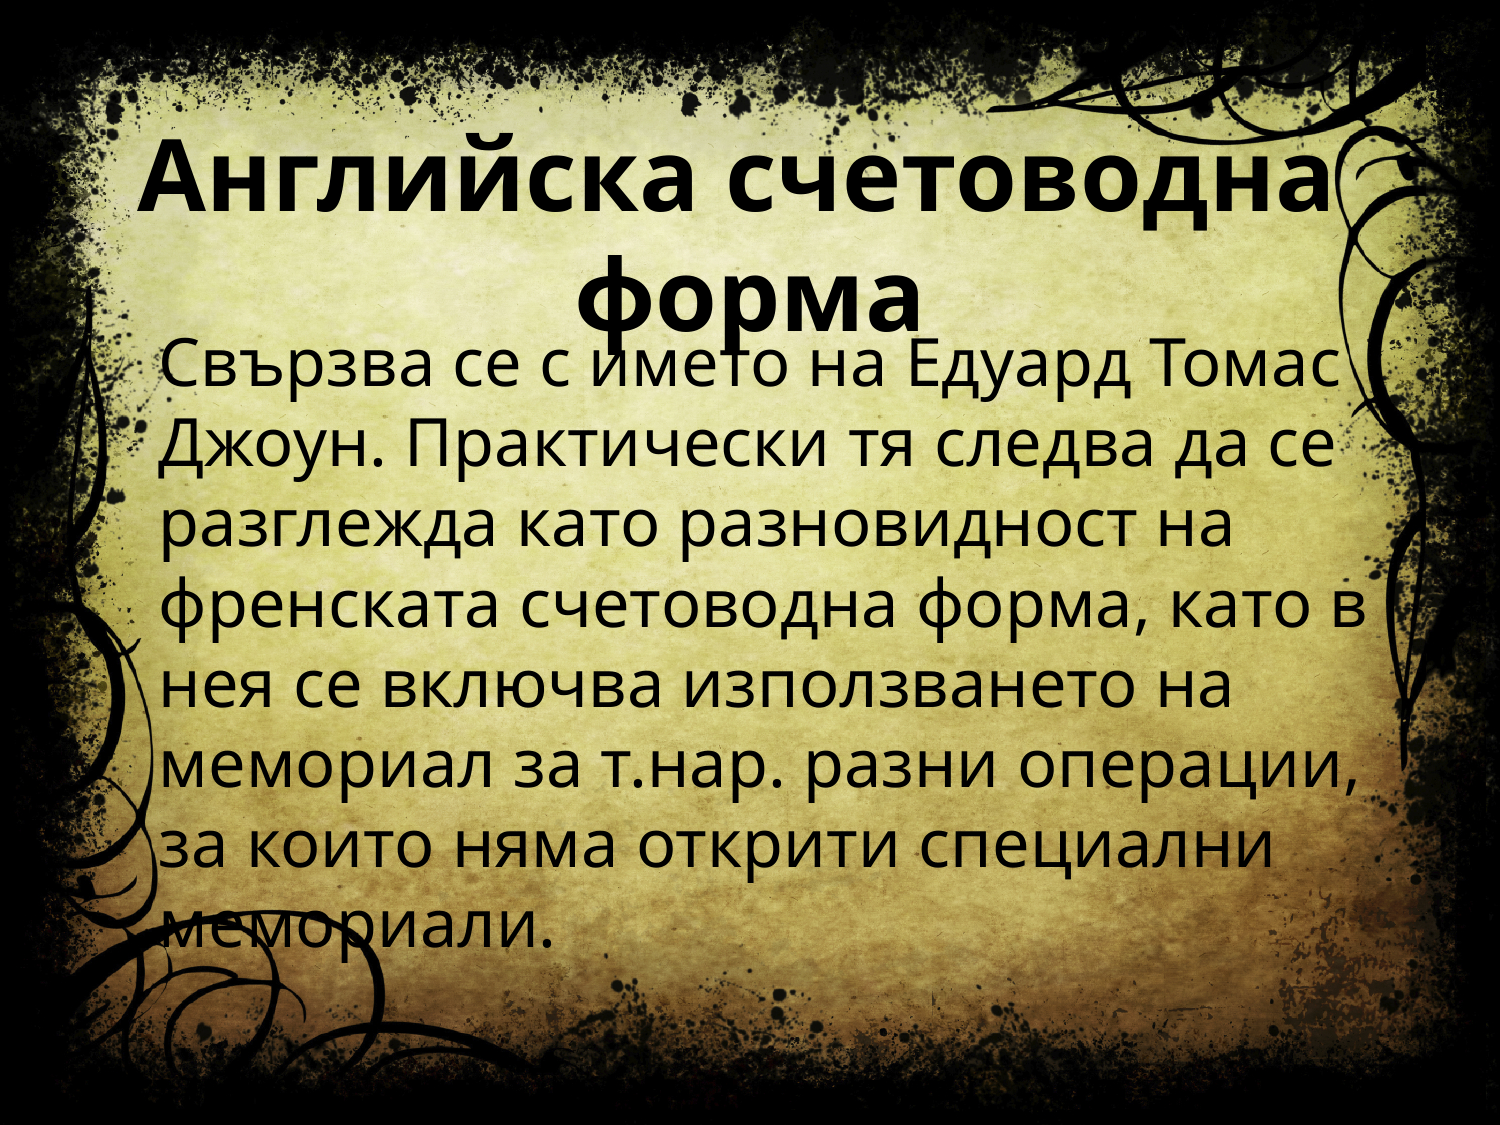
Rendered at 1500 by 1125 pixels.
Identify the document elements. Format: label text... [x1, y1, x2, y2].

list Свързва се с името на Едуард Томас Джоун. Практически тя следва да се разглежда като разновидност на френската счетоводна форма, като в нея се включва използването на мемориал за т.нар. разни операции, за които няма открити специални мемориали. [87, 312, 1438, 1055]
title Английска счетоводна форма [75, 137, 1425, 325]
picture [0, 0, 1500, 1125]
